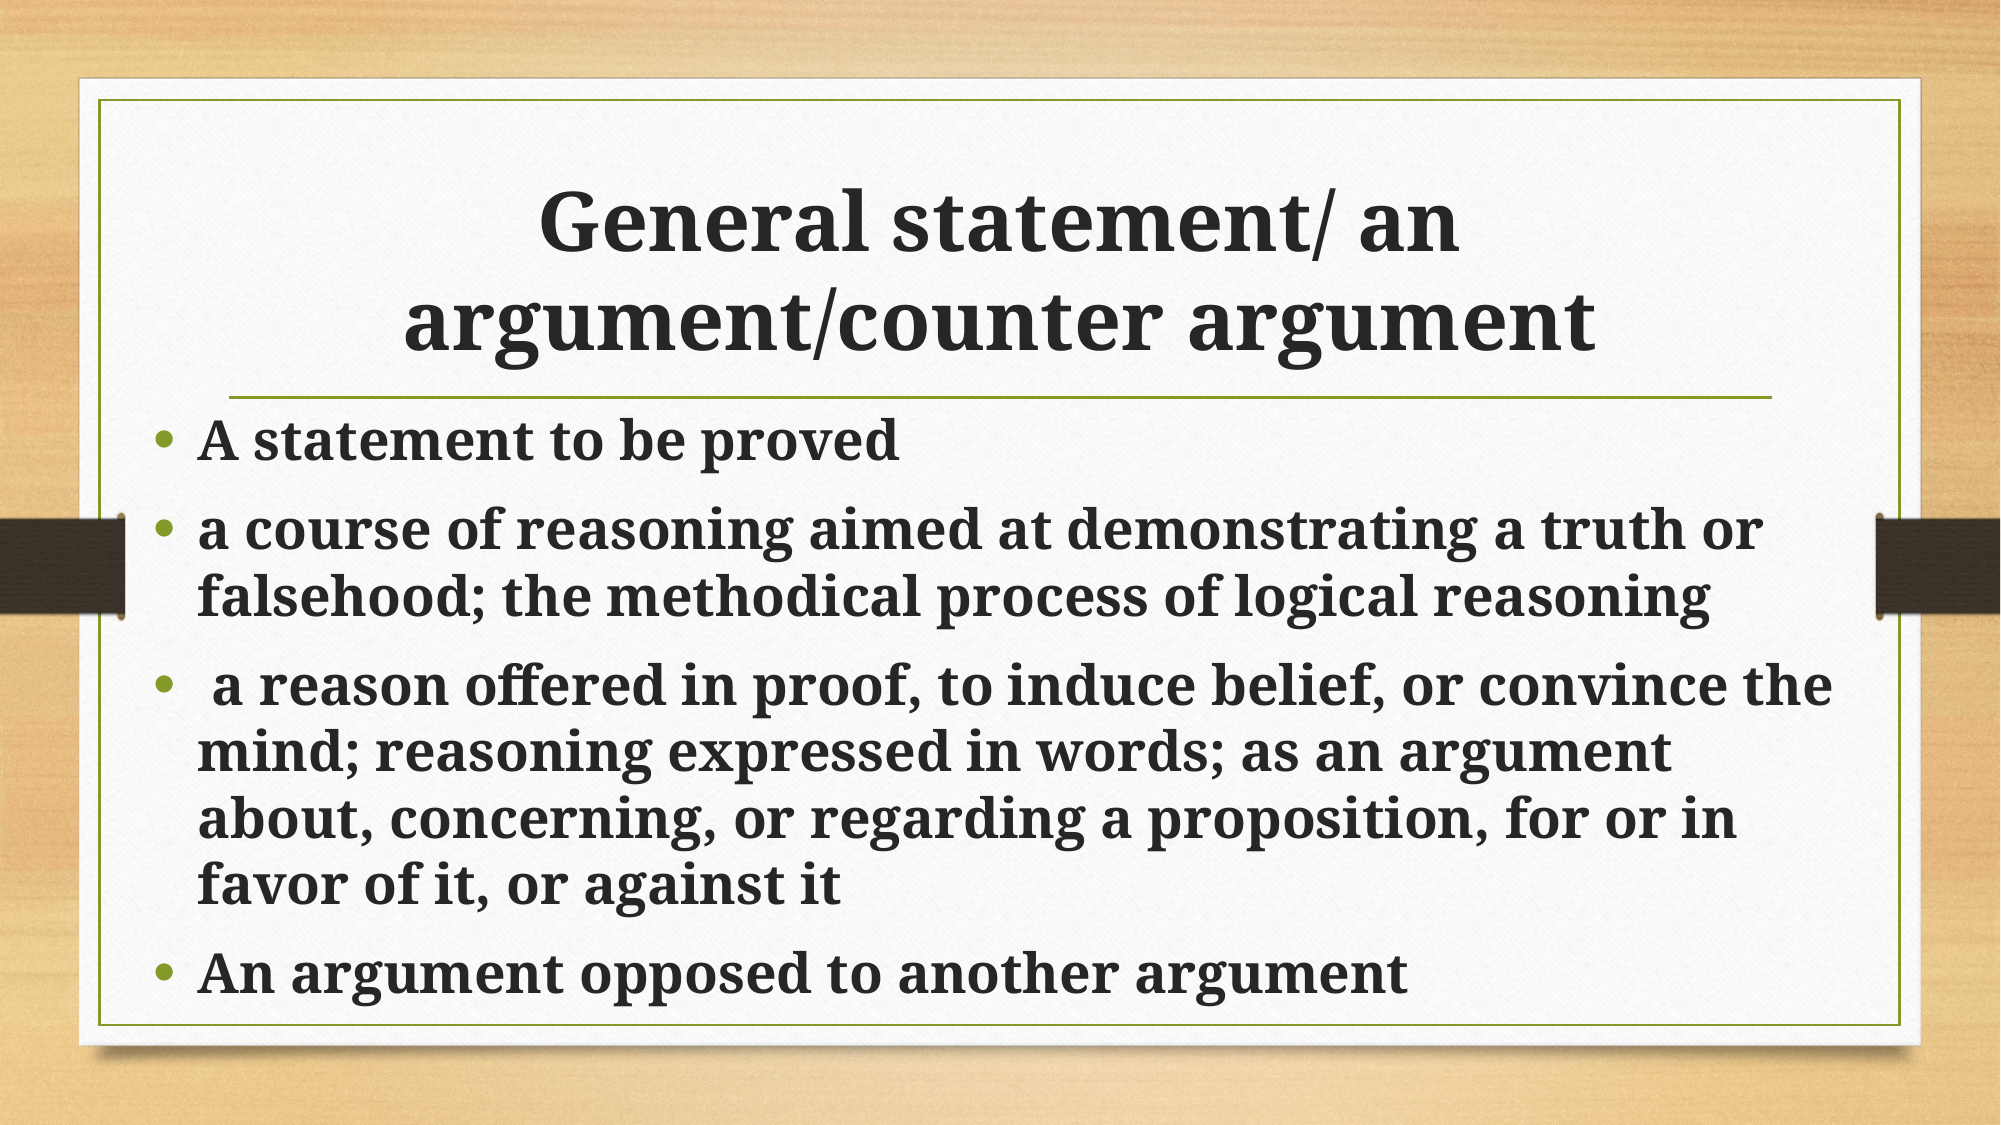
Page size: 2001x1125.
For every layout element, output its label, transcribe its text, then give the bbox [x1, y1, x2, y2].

picture [0, 0, 2001, 1125]
title General statement/ an argument/counter argument [212, 161, 1788, 375]
list A statement to be proved a course of reasoning aimed at demonstrating a truth or falsehood; the methodical process of logical reasoning a reason offered in proof, to induce belief, or convince the mind; reasoning expressed in words; as an argument about, concerning, or regarding a proposition, for or in favor of it, or against it An argument opposed to another argument [138, 397, 1862, 1023]
